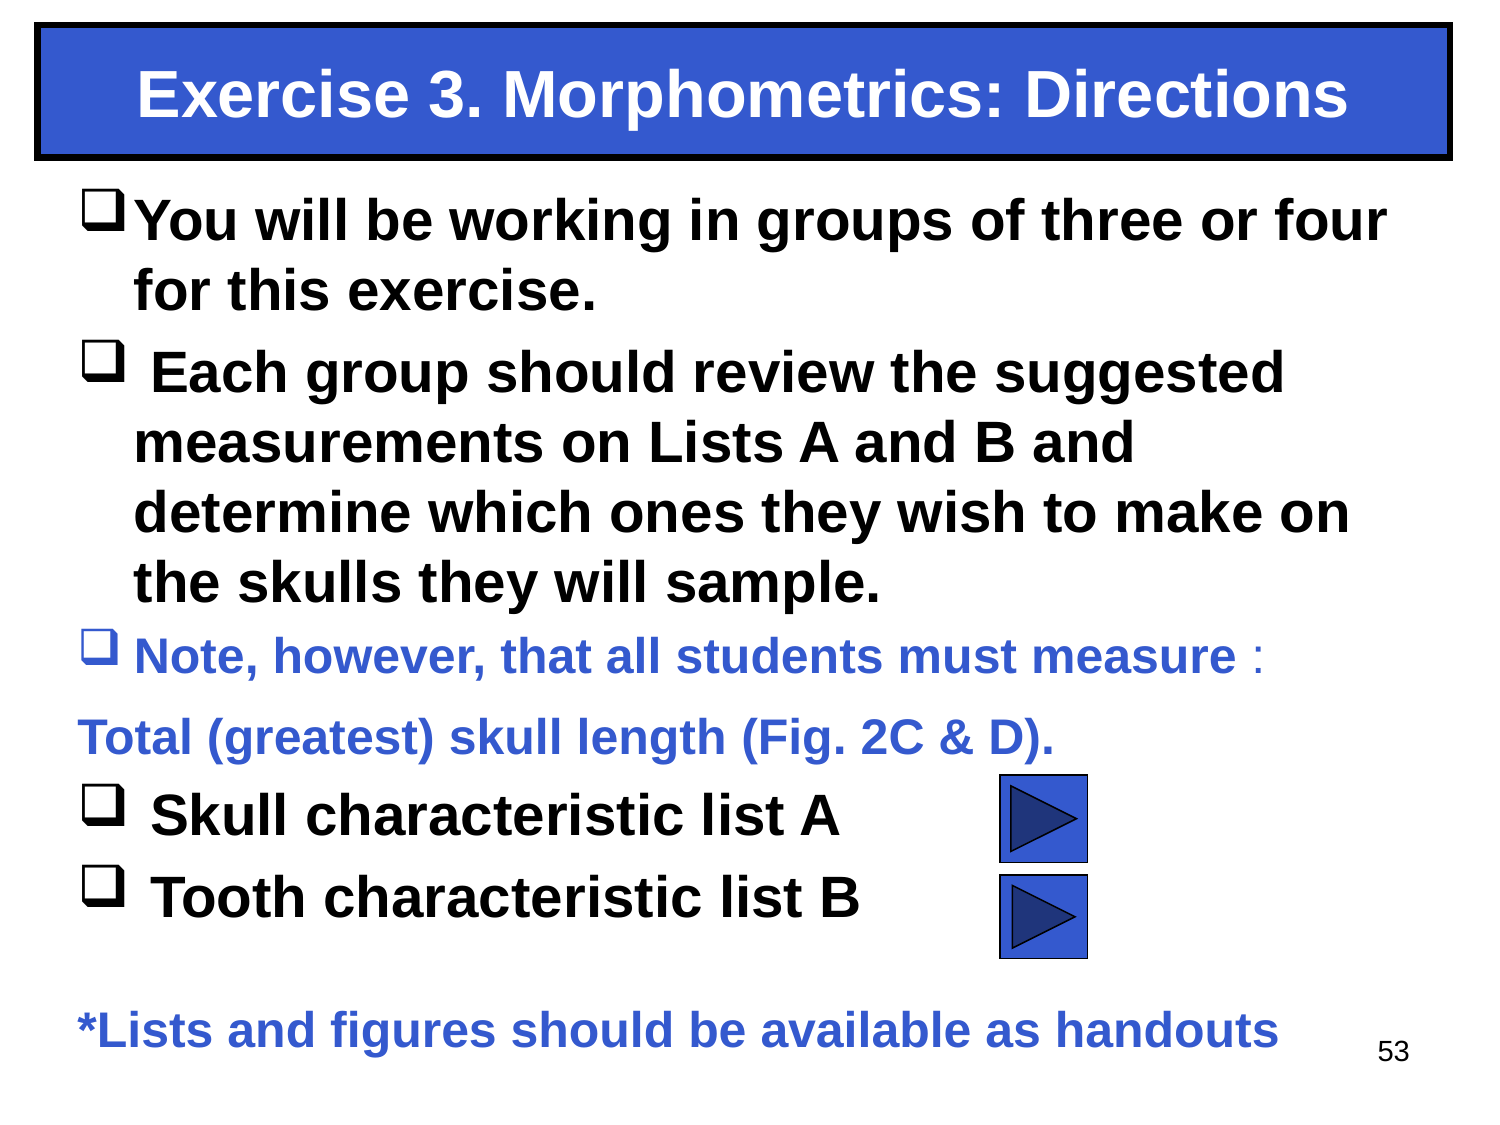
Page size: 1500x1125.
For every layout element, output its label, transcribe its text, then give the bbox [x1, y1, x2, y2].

title Exercise 3. Morphometrics: Directions [37, 24, 1450, 158]
list You will be working in groups of three or four for this exercise. Each group should review the suggested measurements on Lists A and B and determine which ones they wish to make on the skulls they will sample. Note, however, that all students must measure : Total (greatest) skull length (Fig. 2C & D). Skull characteristic list A Tooth characteristic list B *Lists and figures should be available as handouts [62, 174, 1413, 1088]
text_box [999, 774, 1088, 863]
slide_number 53 [1074, 1024, 1426, 1103]
text_box [999, 874, 1088, 959]
